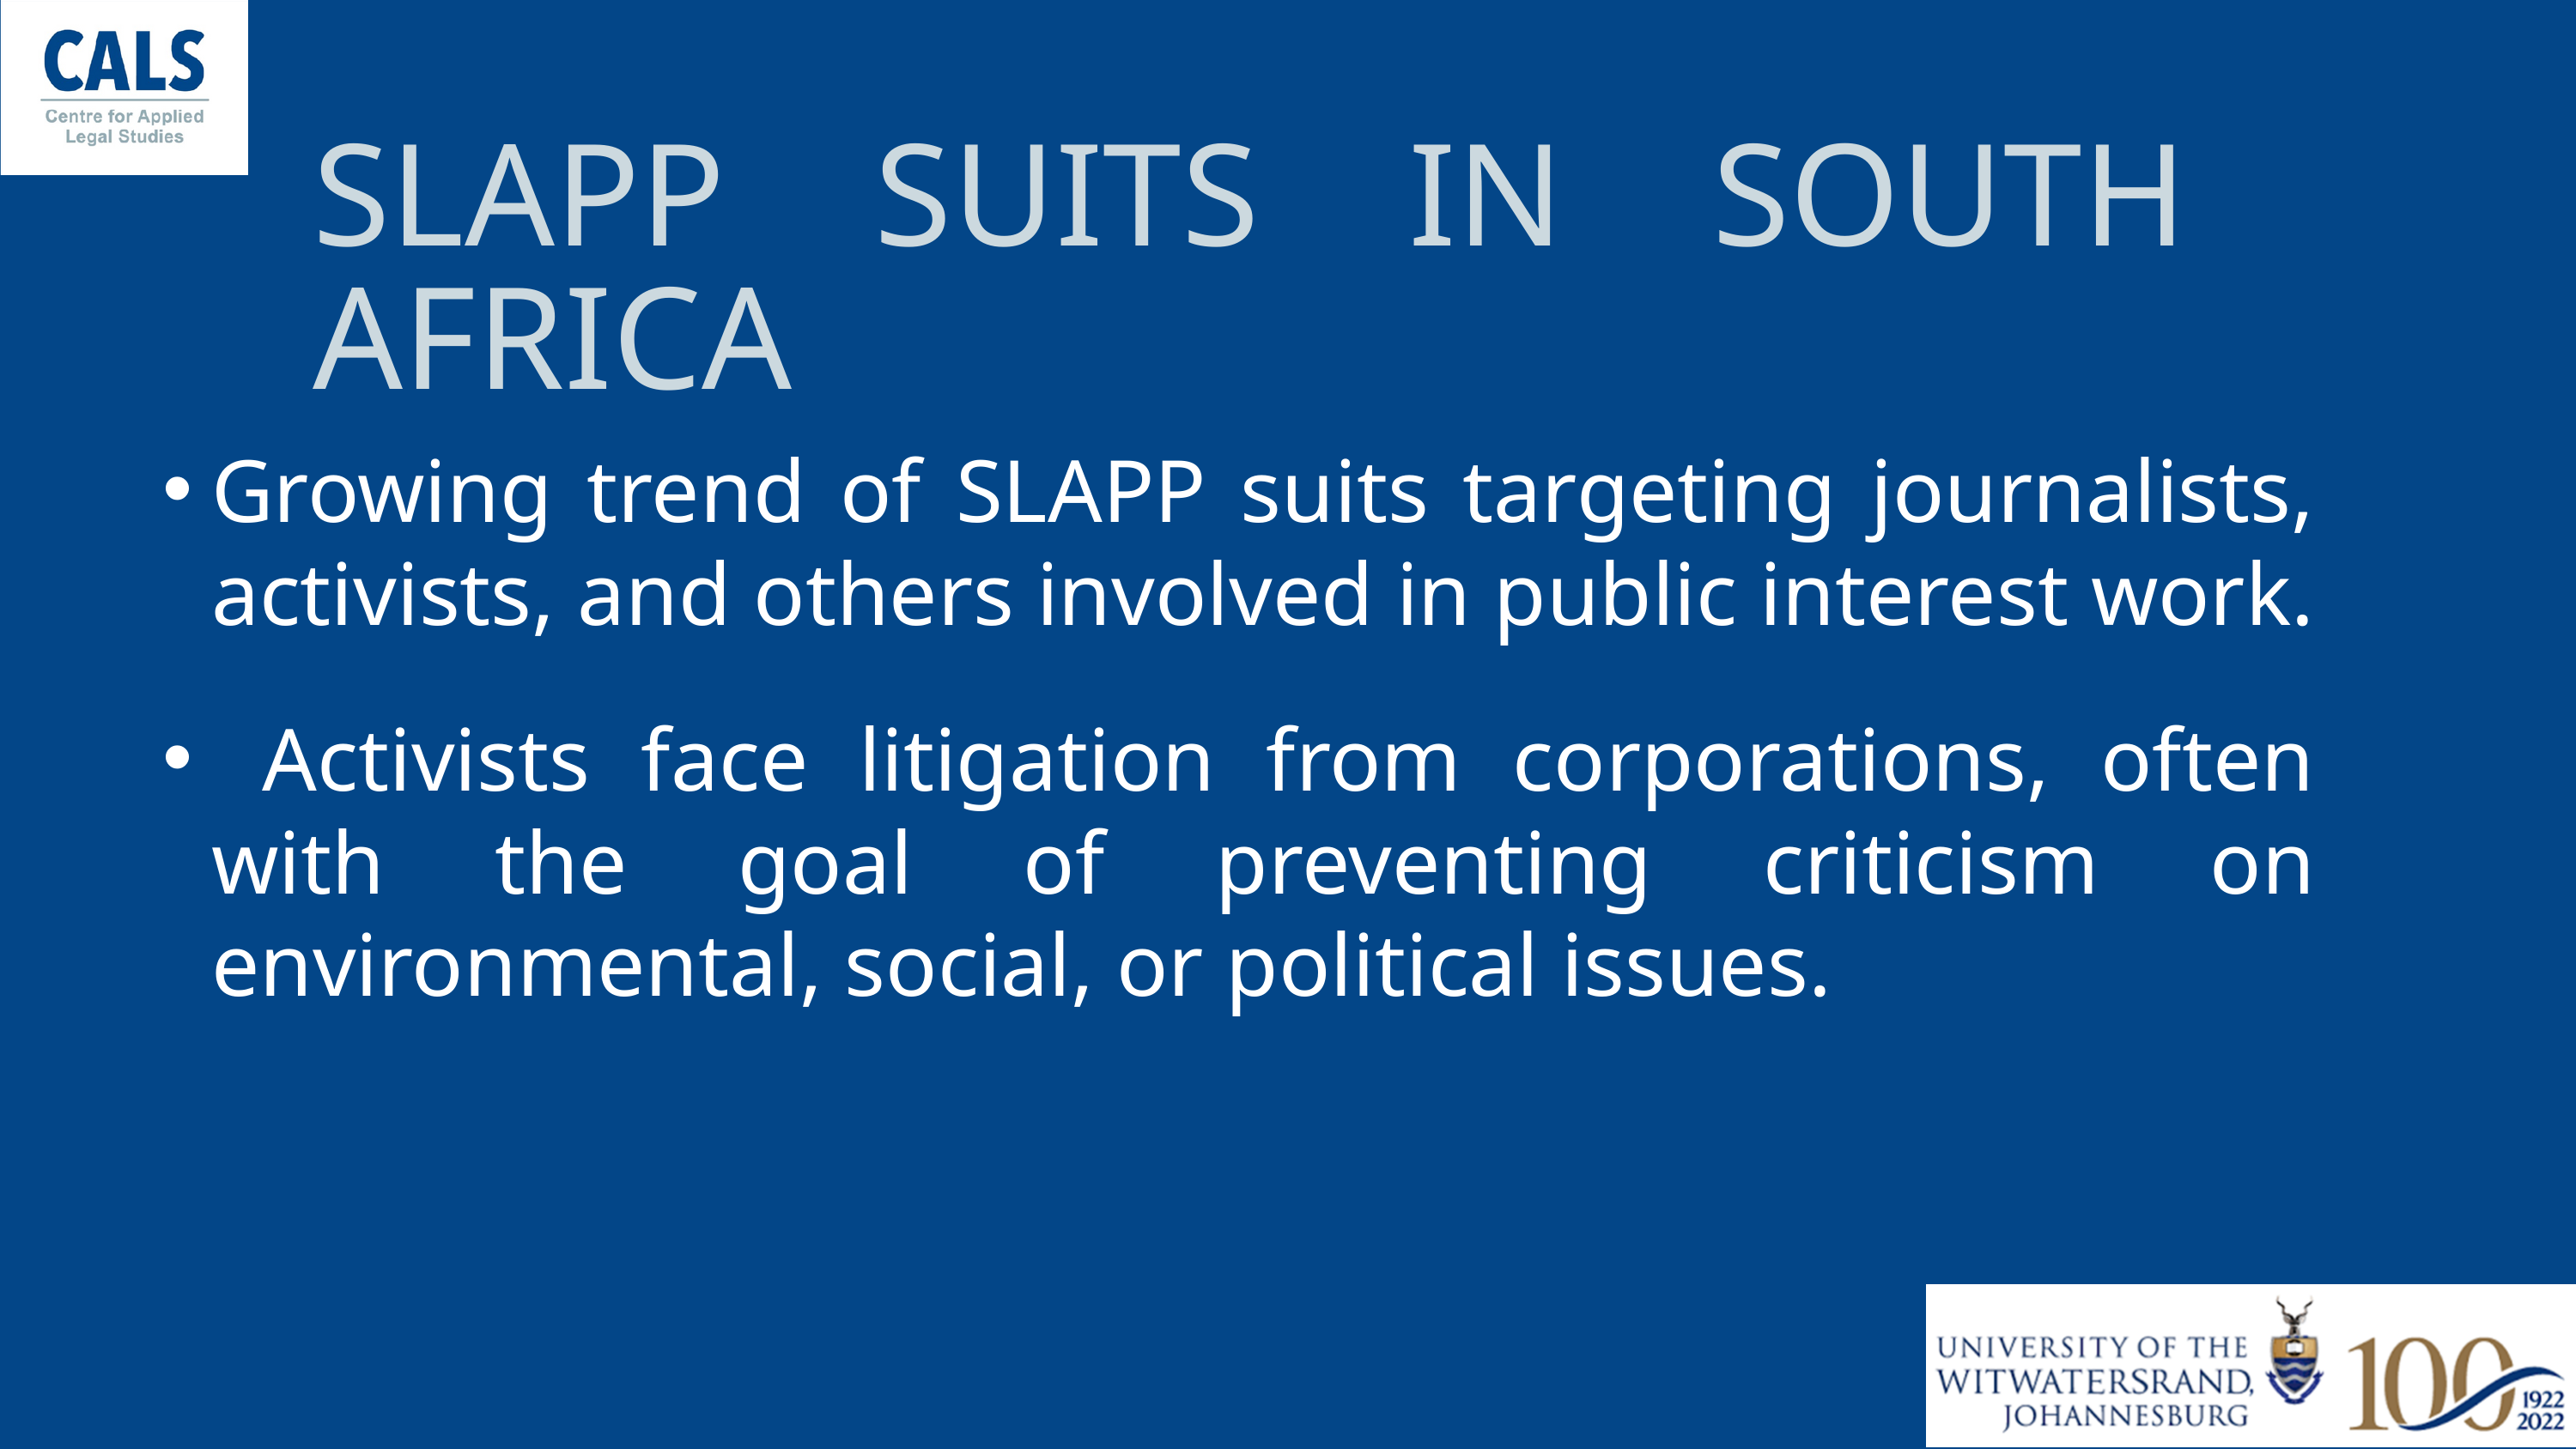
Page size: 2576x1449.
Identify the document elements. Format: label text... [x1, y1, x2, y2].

picture [1926, 1283, 2576, 1447]
text_box Growing trend of SLAPP suits targeting journalists, activists, and others involved in public interest work. Activists face litigation from corporations, often with the goal of preventing criticism on environmental, social, or political issues. [149, 429, 2330, 1124]
text_box [0, 0, 248, 175]
text_box SLAPP SUITS IN SOUTH AFRICA [301, 123, 2201, 425]
